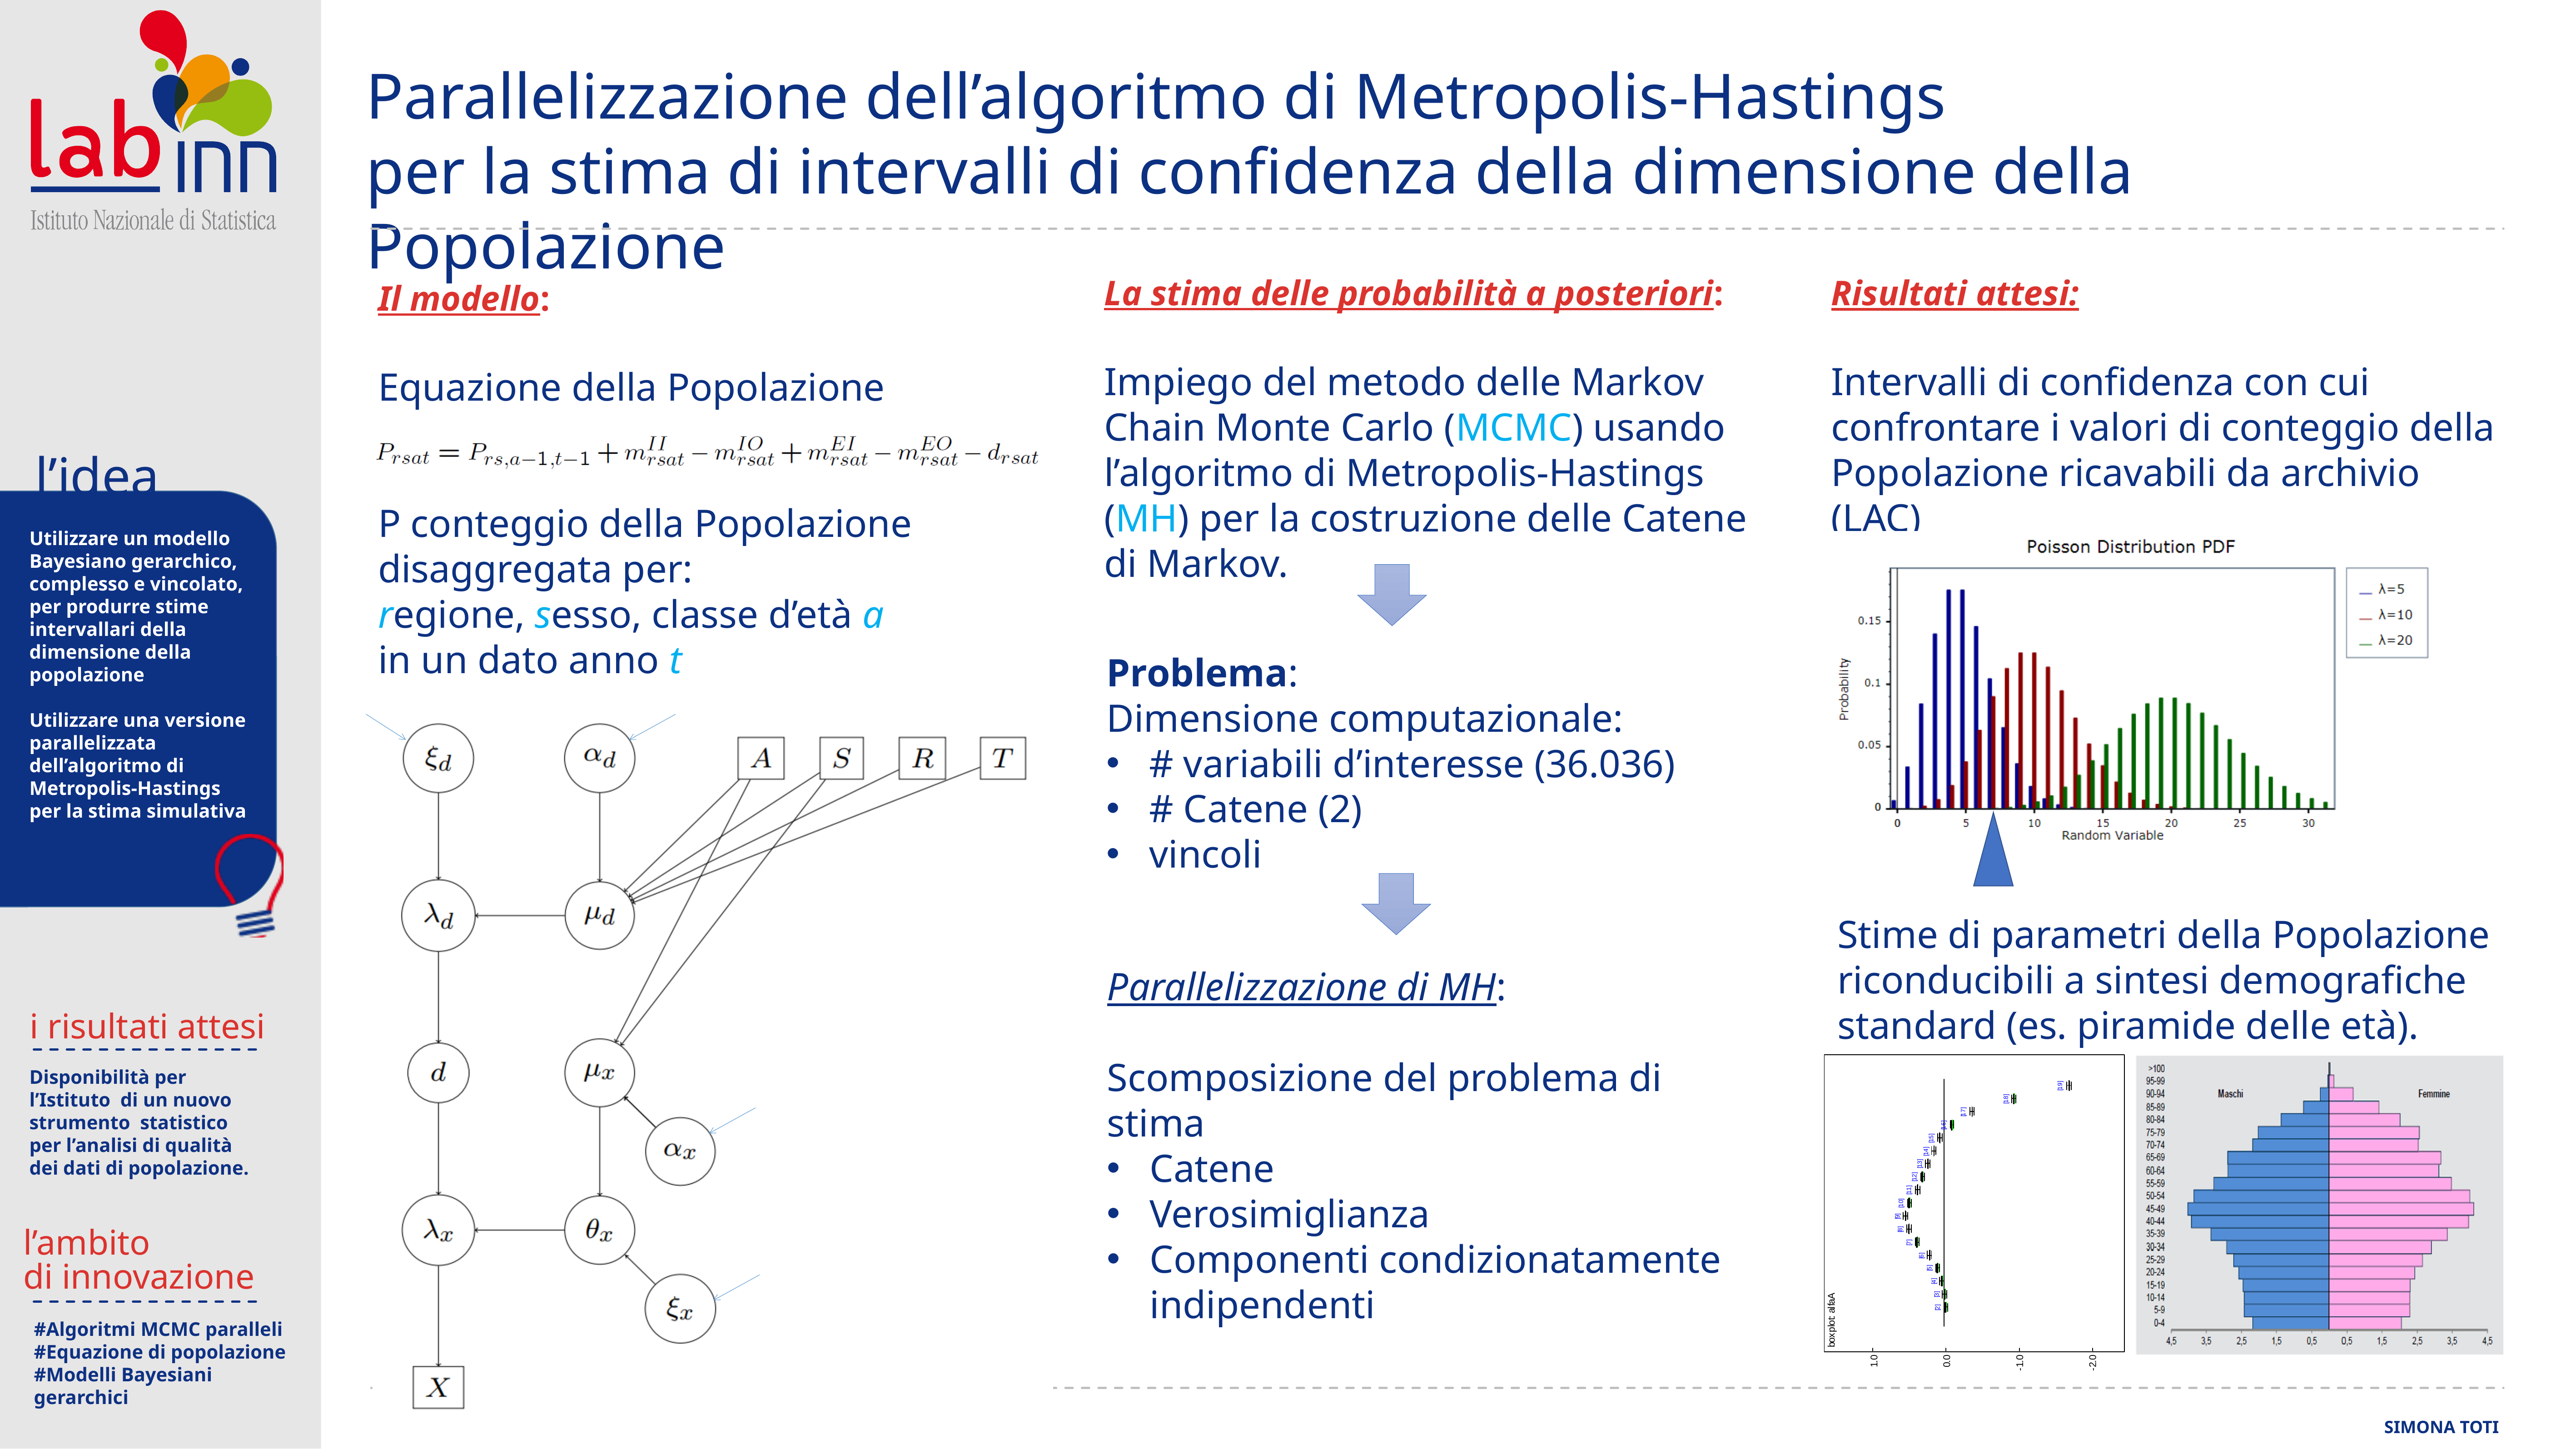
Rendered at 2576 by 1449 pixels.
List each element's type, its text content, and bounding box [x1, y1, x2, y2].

text_box Disponibilità per l’Istituto di un nuovo strumento statistico per l’analisi di qualità dei dati di popolazione. [29, 1065, 263, 1179]
text_box #Algoritmi MCMC paralleli #Equazione di popolazione #Modelli Bayesiani gerarchici [34, 1317, 293, 1409]
text_box Utilizzare un modello Bayesiano gerarchico, complesso e vincolato, per produrre stime intervallari della dimensione della popolazione Utilizzare una versione parallelizzata dell’algoritmo di Metropolis-Hastings per la stima simulativa [29, 526, 263, 822]
text_box Parallelizzazione dell’algoritmo di Metropolis-Hastings per la stima di intervalli di confidenza della dimensione della Popolazione [366, 56, 2498, 281]
text_box [0, 491, 277, 908]
text_box Stime di parametri della Popolazione riconducibili a sintesi demografiche standard (es. piramide delle età). [1830, 907, 2520, 1050]
picture [28, 7, 280, 233]
text_box l’idea [28, 440, 166, 509]
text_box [371, 273, 1048, 693]
text_box l’ambito di innovazione [16, 1224, 262, 1334]
text_box simona toti [371, 1406, 2504, 1437]
text_box [0, 0, 322, 1449]
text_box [1827, 531, 2436, 886]
text_box Parallelizzazione di MH: Scomposizione del problema di stima Catene Verosimiglianza Componenti condizionatamente indipendenti [1100, 959, 1777, 1330]
text_box Risultati attesi: Intervalli di confidenza con cui confrontare i valori di conteggio della Popolazione ricavabili da archivio (LAC) [1824, 268, 2520, 543]
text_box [1099, 645, 1776, 935]
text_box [1824, 1053, 2504, 1384]
picture [215, 834, 284, 938]
text_box i risultati attesi [23, 1001, 273, 1049]
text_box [1097, 268, 1794, 626]
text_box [366, 704, 1053, 1422]
